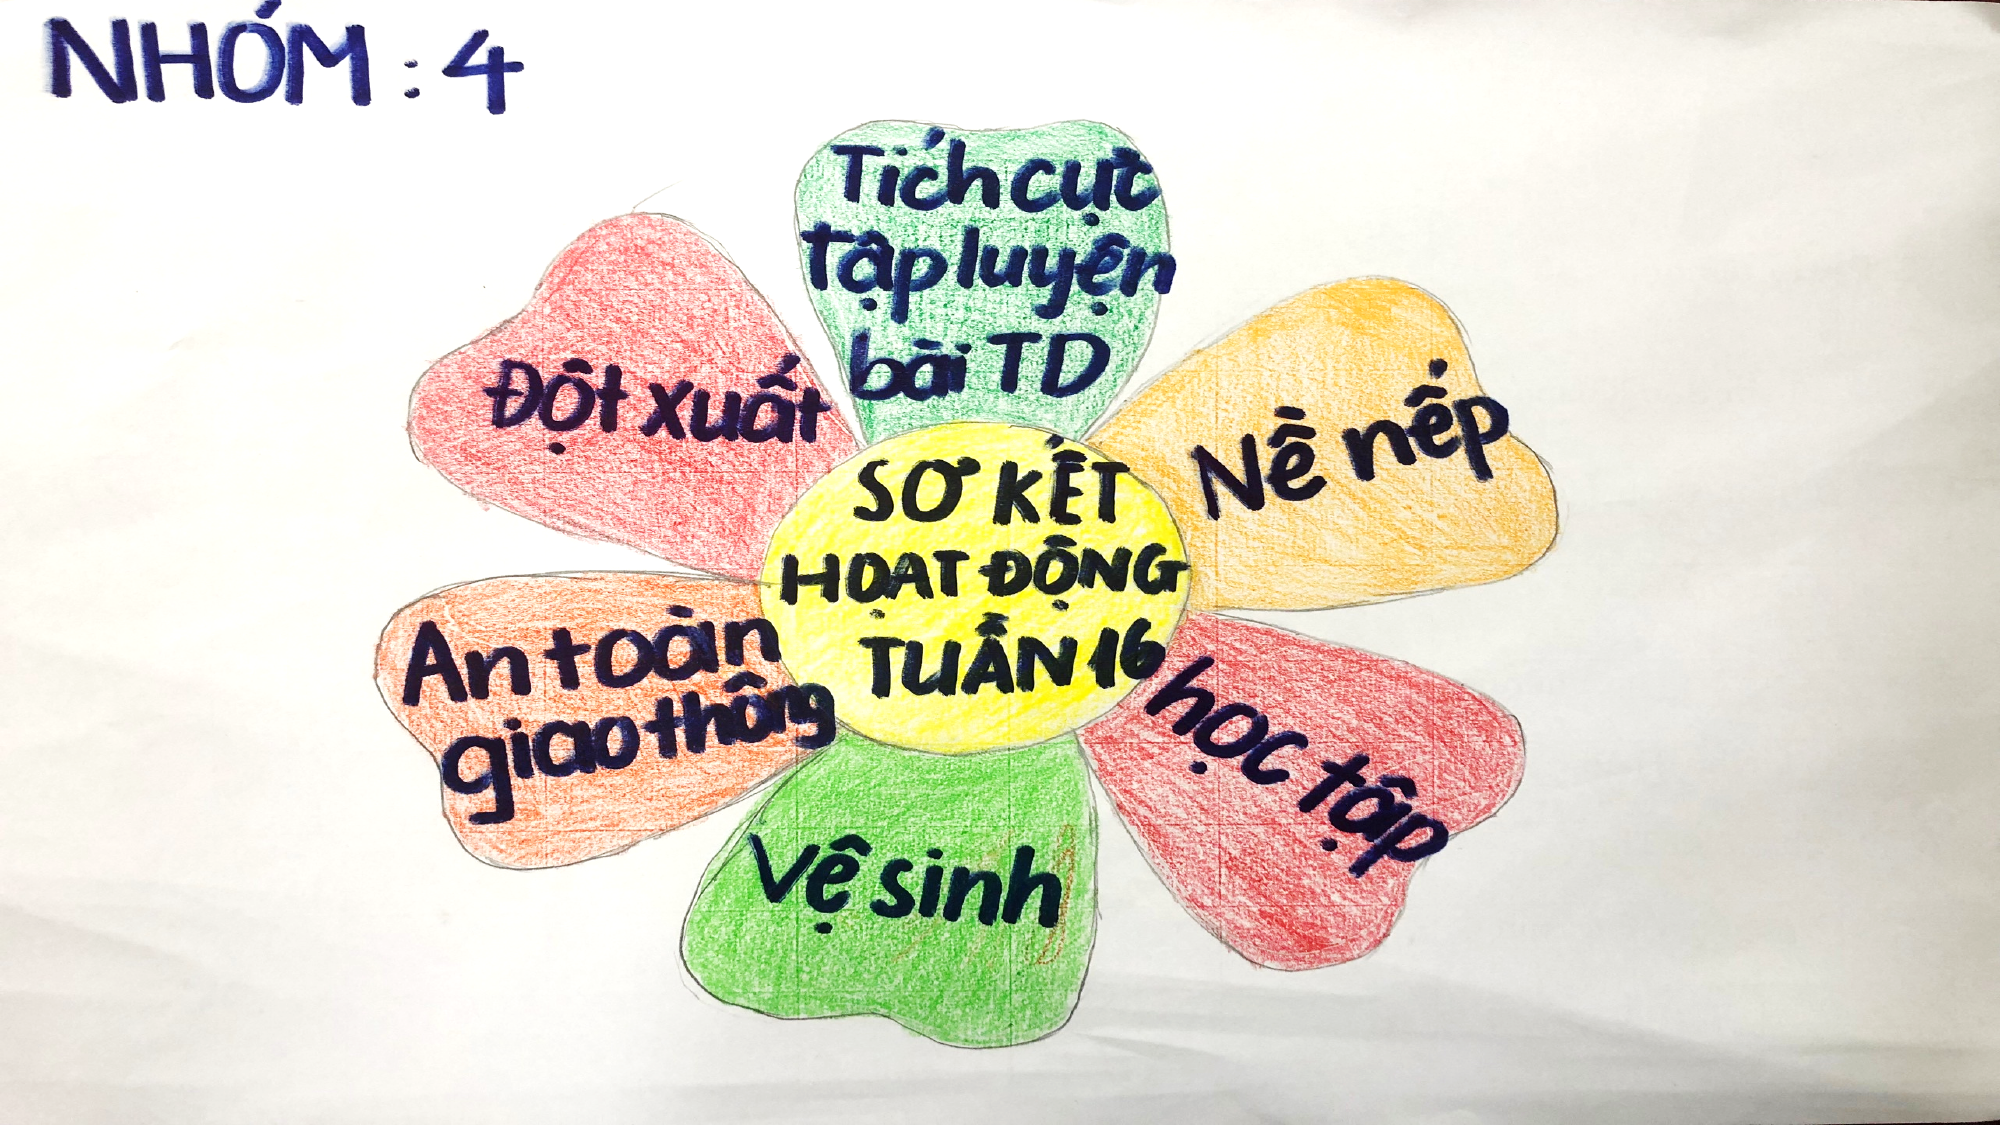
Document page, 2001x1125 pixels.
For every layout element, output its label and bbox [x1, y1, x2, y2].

list [0, 0, 2000, 1125]
